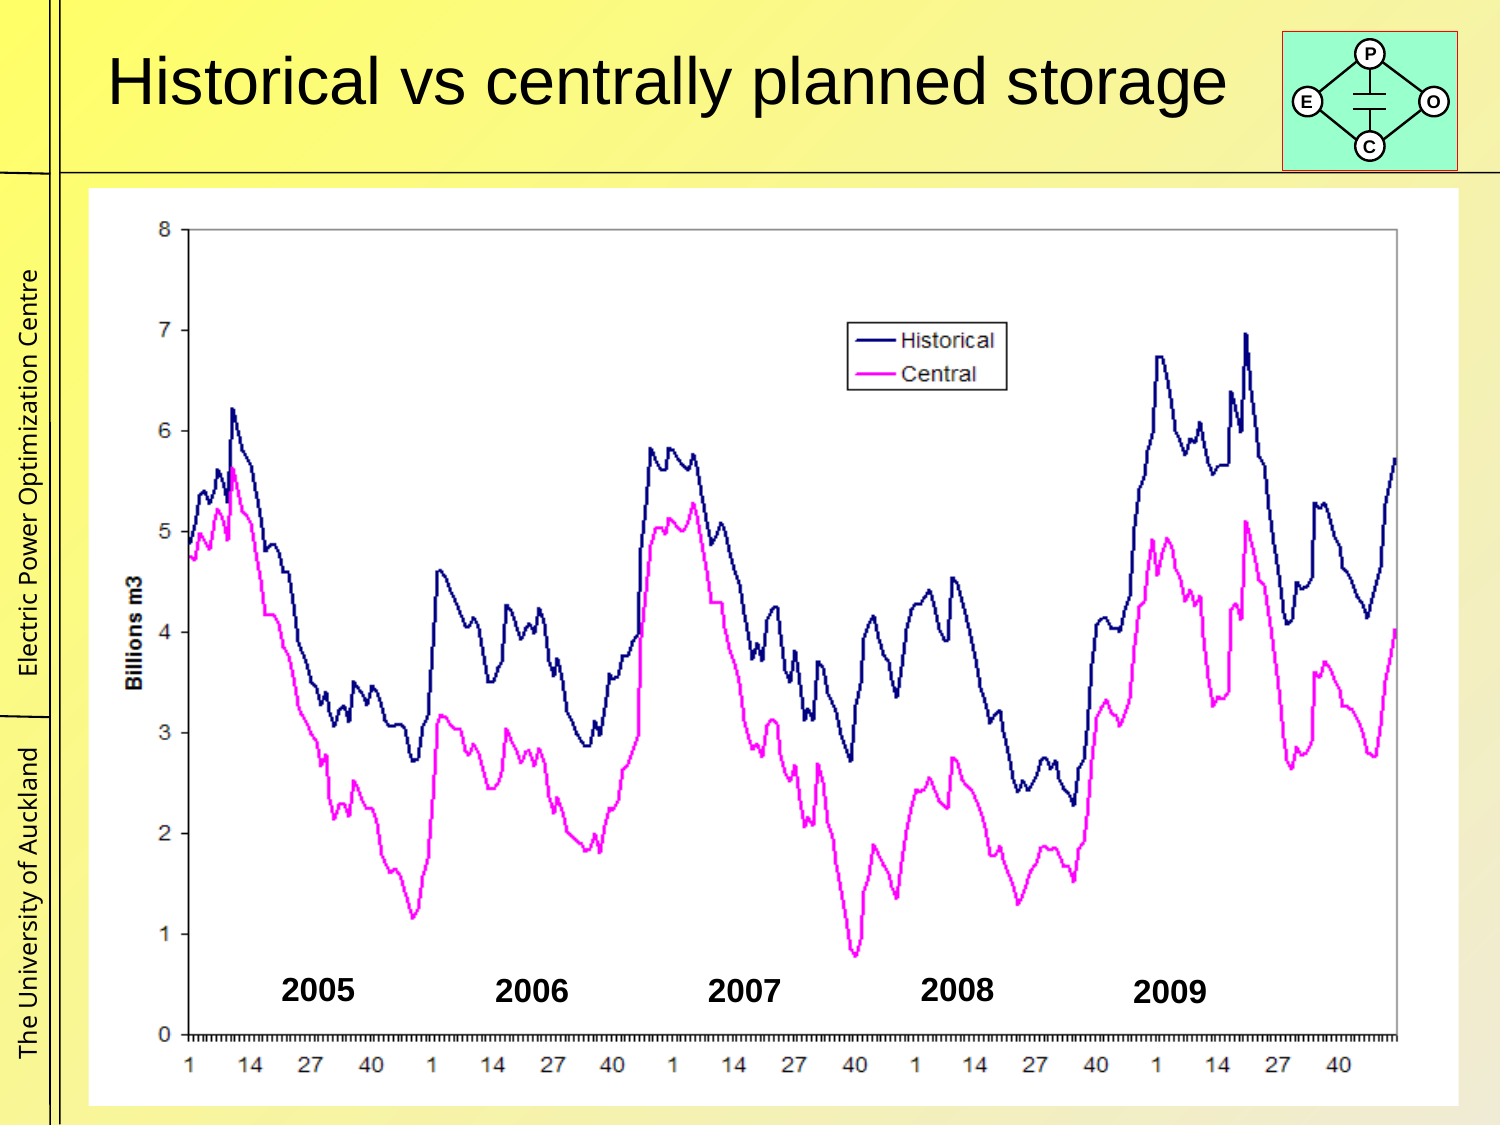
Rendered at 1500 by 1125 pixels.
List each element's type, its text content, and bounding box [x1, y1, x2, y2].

picture [1281, 30, 1459, 172]
text_box The University of Auckland [4, 717, 56, 1090]
text_box Electric Power Optimization Centre [4, 148, 59, 693]
picture [88, 188, 1459, 1107]
text_box Historical vs centrally planned storage [0, 45, 1344, 233]
